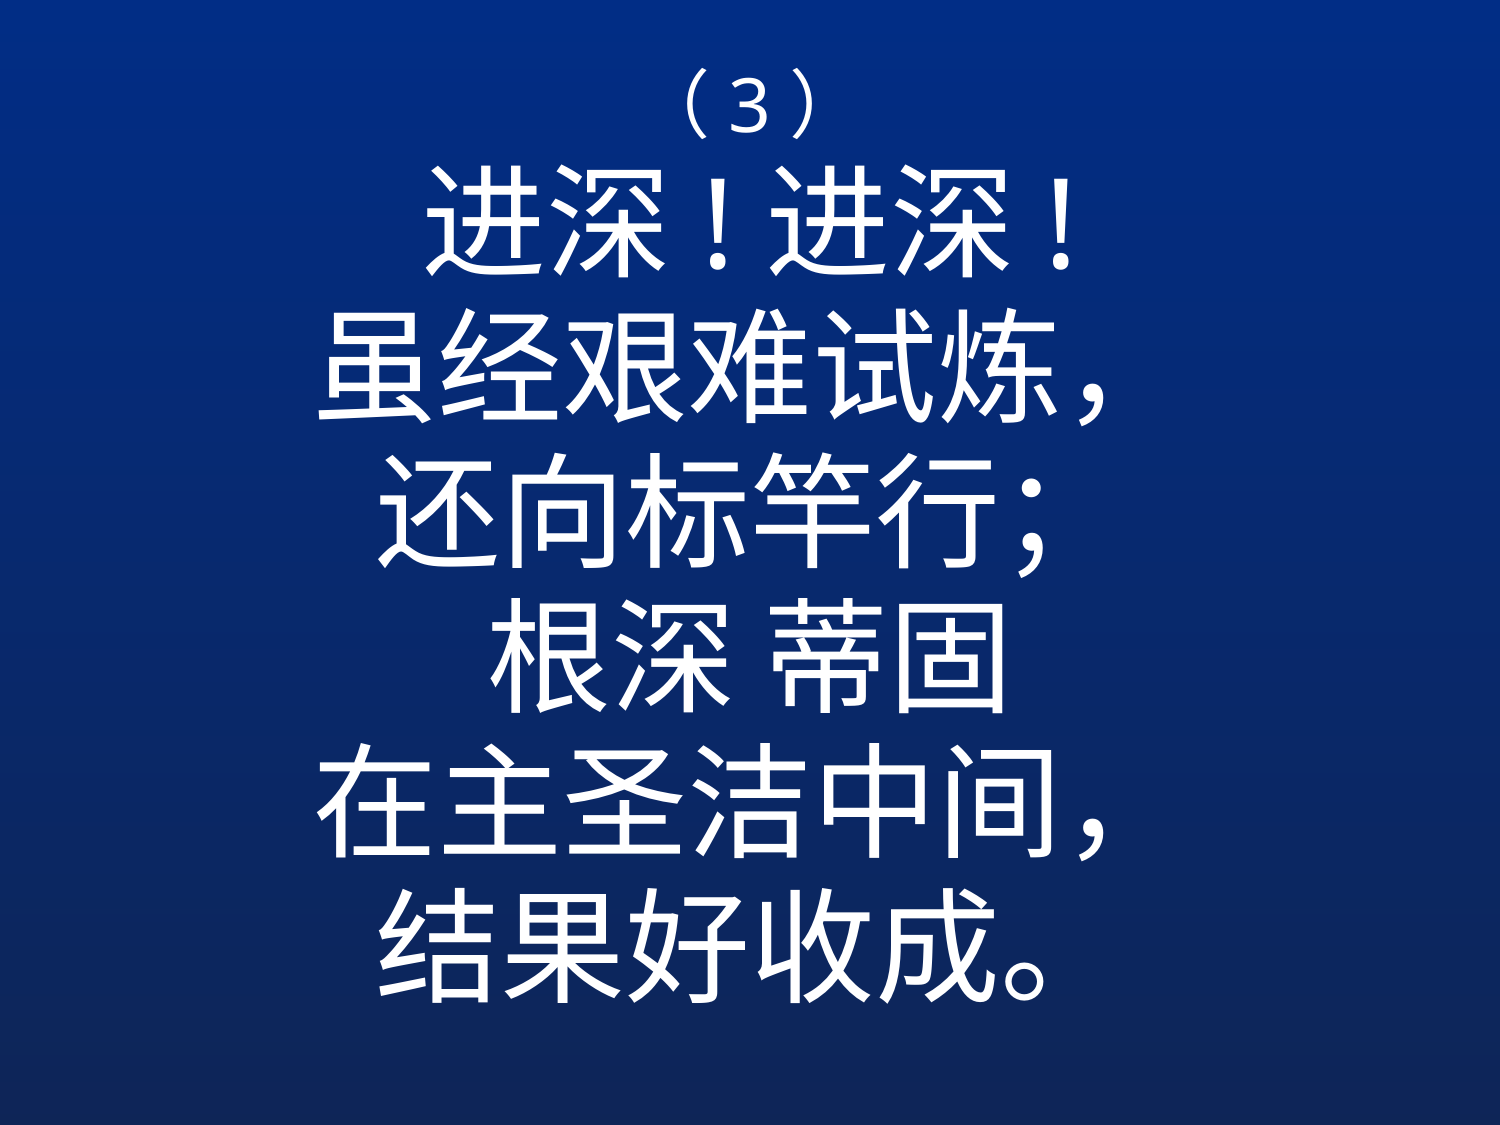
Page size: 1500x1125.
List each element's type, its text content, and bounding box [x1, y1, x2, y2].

list （3） 进深!进深! 虽经艰难试炼， 还向标竿行； 根深 蒂固 在主圣洁中间， 结果好收成。 [0, 67, 1500, 1125]
